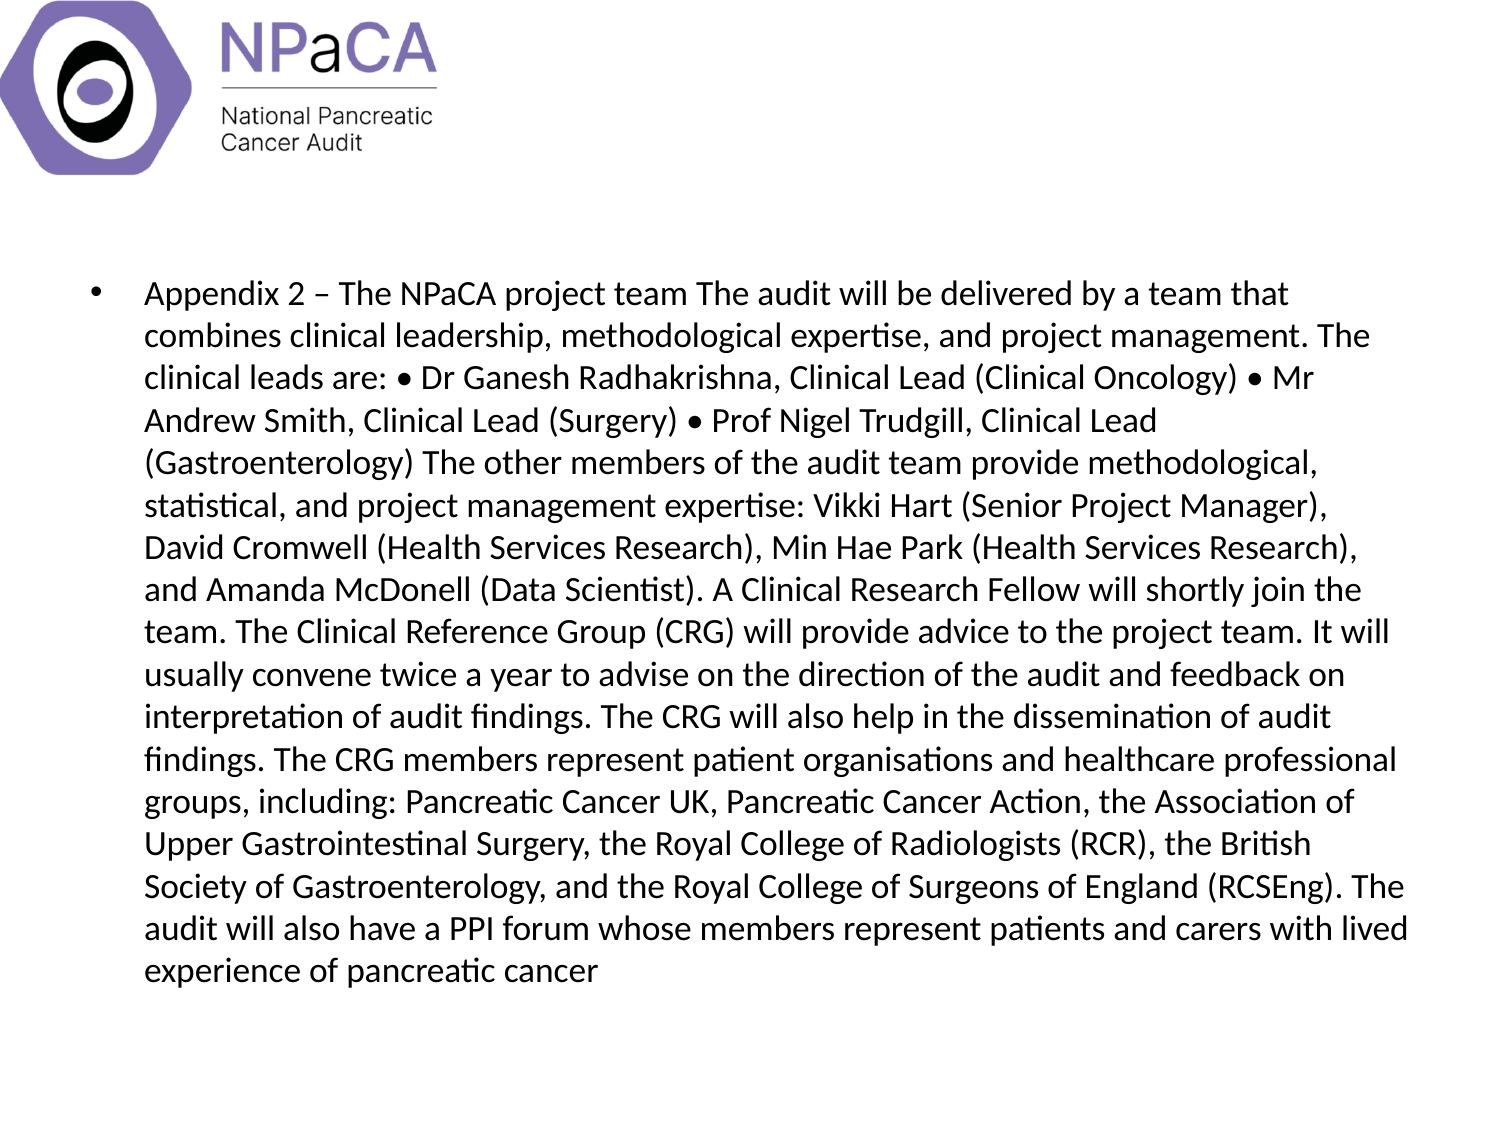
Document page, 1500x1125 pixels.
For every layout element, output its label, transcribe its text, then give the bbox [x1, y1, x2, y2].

list Appendix 2 – The NPaCA project team The audit will be delivered by a team that combines clinical leadership, methodological expertise, and project management. The clinical leads are: • Dr Ganesh Radhakrishna, Clinical Lead (Clinical Oncology) • Mr Andrew Smith, Clinical Lead (Surgery) • Prof Nigel Trudgill, Clinical Lead (Gastroenterology) The other members of the audit team provide methodological, statistical, and project management expertise: Vikki Hart (Senior Project Manager), David Cromwell (Health Services Research), Min Hae Park (Health Services Research), and Amanda McDonell (Data Scientist). A Clinical Research Fellow will shortly join the team. The Clinical Reference Group (CRG) will provide advice to the project team. It will usually convene twice a year to advise on the direction of the audit and feedback on interpretation of audit findings. The CRG will also help in the dissemination of audit findings. The CRG members represent patient organisations and healthcare professional groups, including: Pancreatic Cancer UK, Pancreatic Cancer Action, the Association of Upper Gastrointestinal Surgery, the Royal College of Radiologists (RCR), the British Society of Gastroenterology, and the Royal College of Surgeons of England (RCSEng). The audit will also have a PPI forum whose members represent patients and carers with lived experience of pancreatic cancer [75, 262, 1425, 1005]
picture [0, 0, 444, 178]
